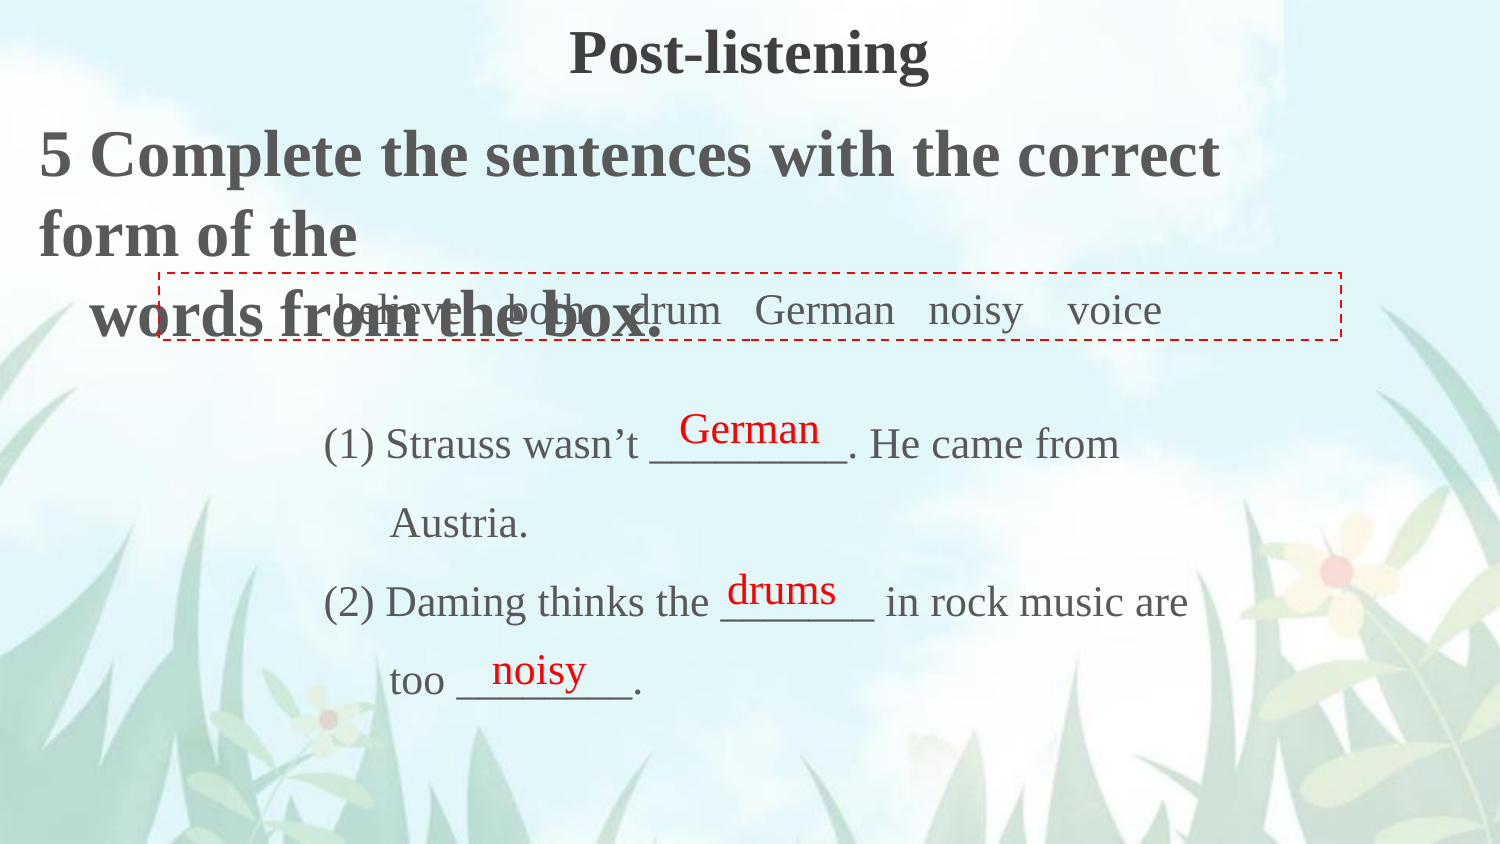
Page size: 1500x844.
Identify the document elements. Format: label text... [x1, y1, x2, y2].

text_box noisy [476, 633, 603, 702]
picture [0, 0, 1500, 844]
text_box German [664, 392, 836, 461]
text_box drums [712, 553, 852, 621]
text_box (1) Strauss wasn’t _________. He came from Austria. (2) Daming thinks the _______ in rock music are too ________. [308, 381, 1255, 711]
text_box believe both drum German noisy voice [159, 273, 1341, 341]
text_box 5 Complete the sentences with the correct form of the words from the box. [24, 102, 1325, 357]
text_box Post-listening [175, 5, 1325, 92]
